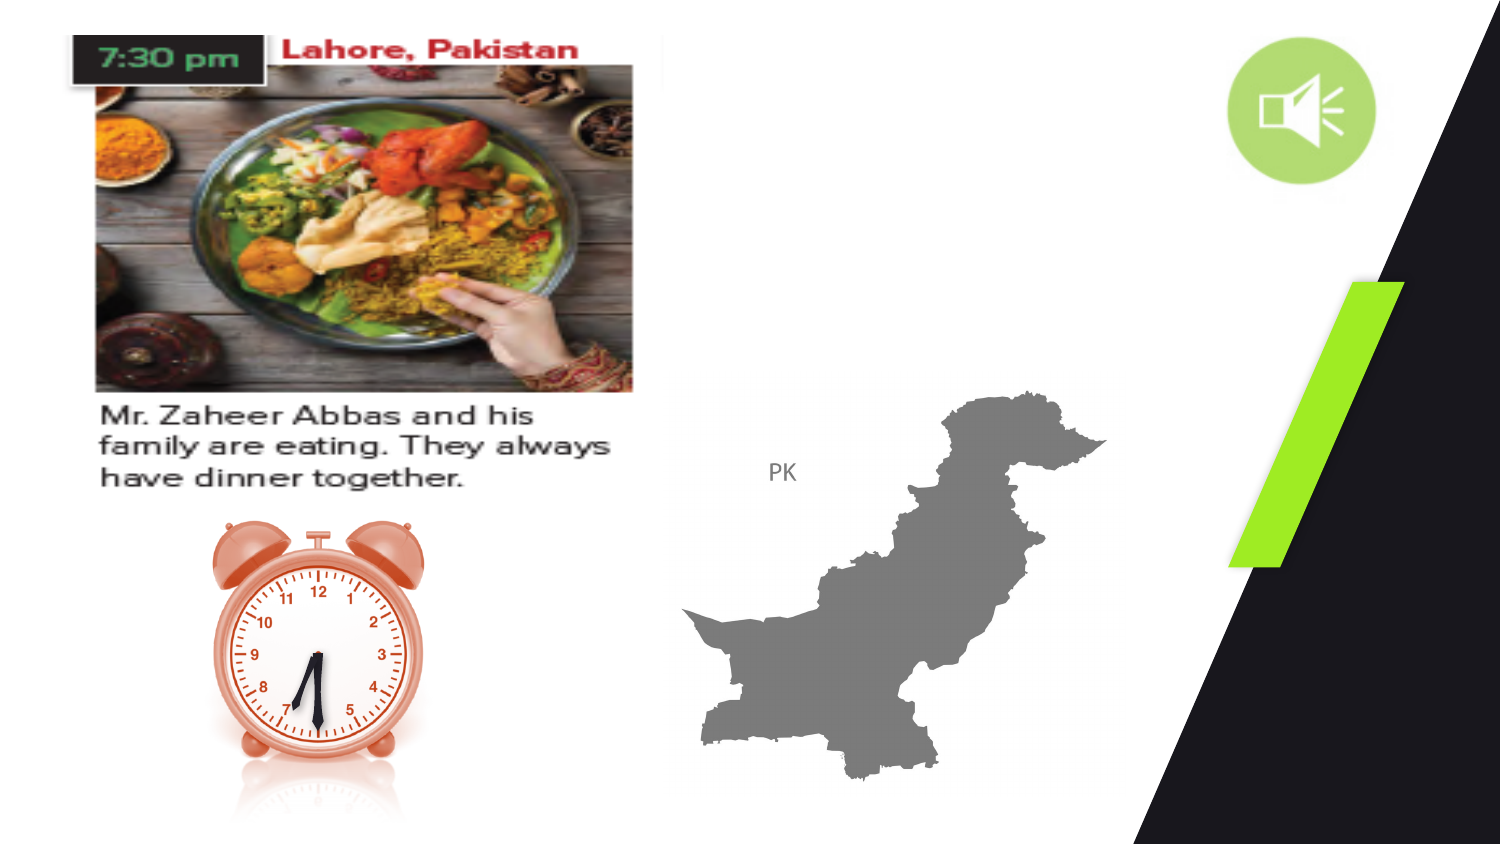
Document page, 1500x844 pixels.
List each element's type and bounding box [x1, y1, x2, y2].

picture [1202, 12, 1402, 210]
picture [10, 35, 1126, 825]
text_box [260, 617, 360, 717]
